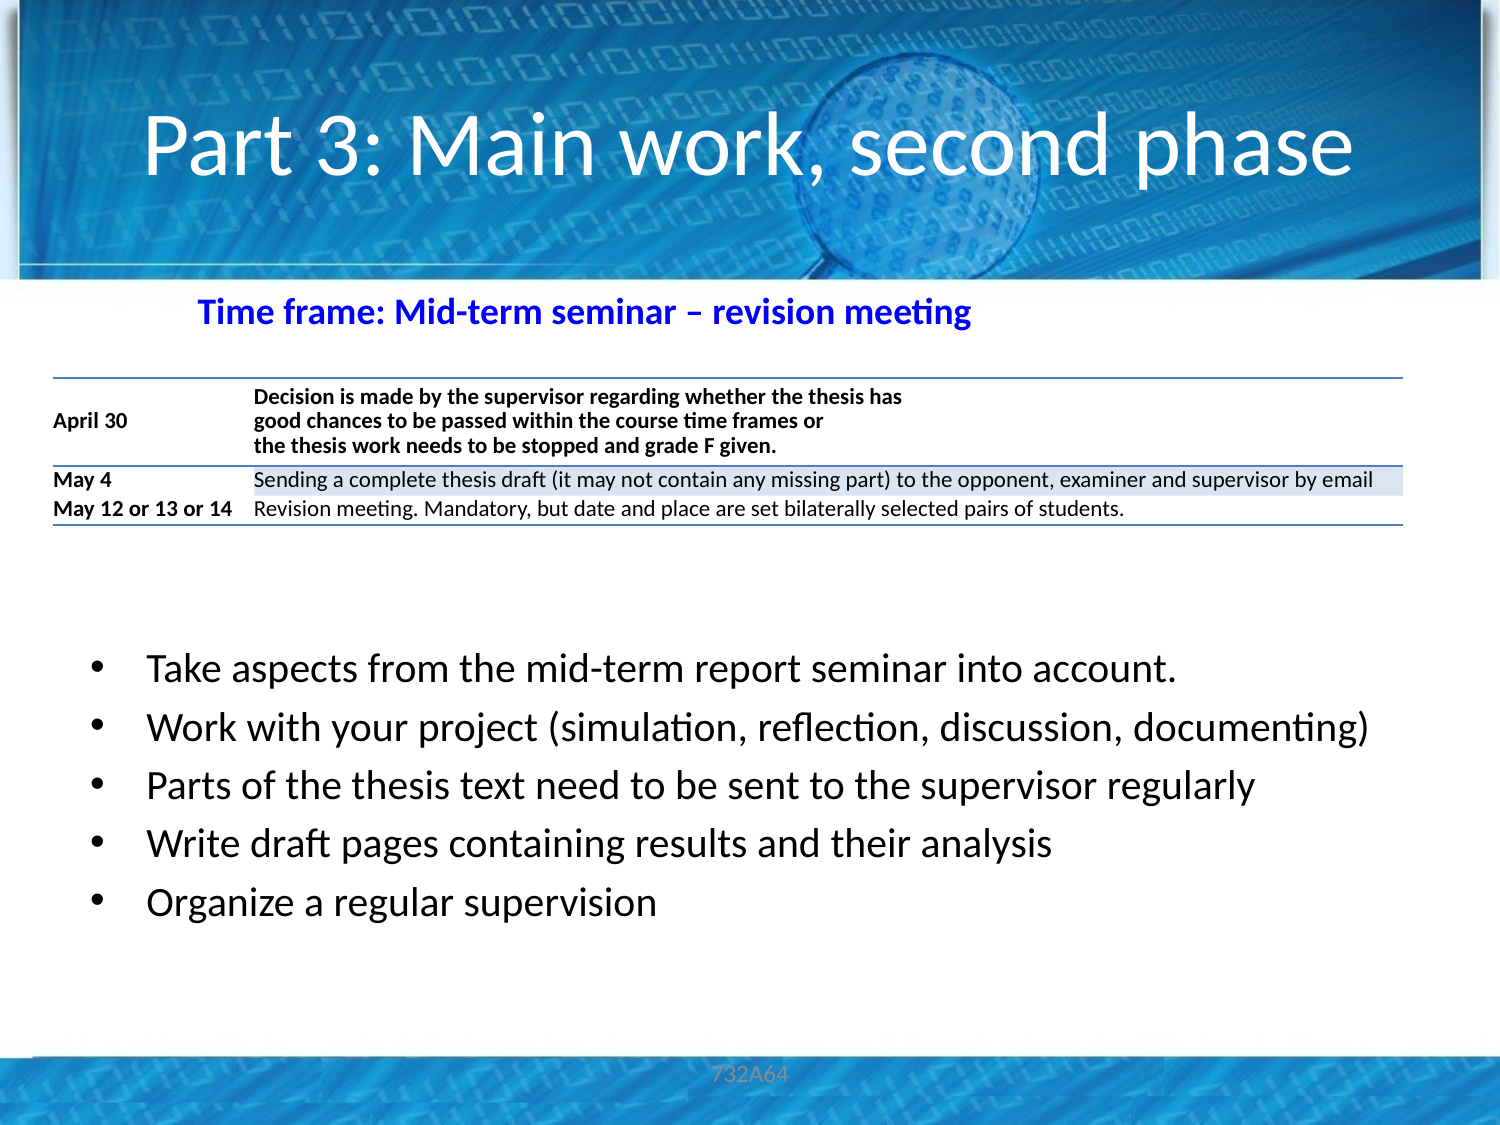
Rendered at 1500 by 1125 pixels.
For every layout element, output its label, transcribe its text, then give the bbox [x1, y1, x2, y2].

table_cell Revision meeting. Mandatory, but date and place are set bilaterally selected pairs of students. [254, 496, 1403, 524]
table_cell May 12 or 13 or 14 [53, 496, 254, 524]
table_header April 30 [53, 379, 254, 465]
table_header Decision is made by the supervisor regarding whether the thesis has good chances to be passed within the course time frames or the thesis work needs to be stopped and grade F given. [254, 379, 1403, 465]
table_cell May 4 [53, 467, 254, 496]
picture [0, 0, 1500, 1125]
table_cell Sending a complete thesis draft (it may not contain any missing part) to the opponent, examiner and supervisor by email [254, 467, 1403, 496]
footer 732A64 [512, 1042, 988, 1103]
list Take aspects from the mid-term report seminar into account. Work with your project (simulation, reflection, discussion, documenting) Parts of the thesis text need to be sent to the supervisor regularly Write draft pages containing results and their analysis Organize a regular supervision [75, 633, 1425, 1005]
text_box Time frame: Mid-term seminar – revision meeting [183, 279, 1161, 340]
title Part 3: Main work, second phase [75, 45, 1425, 233]
